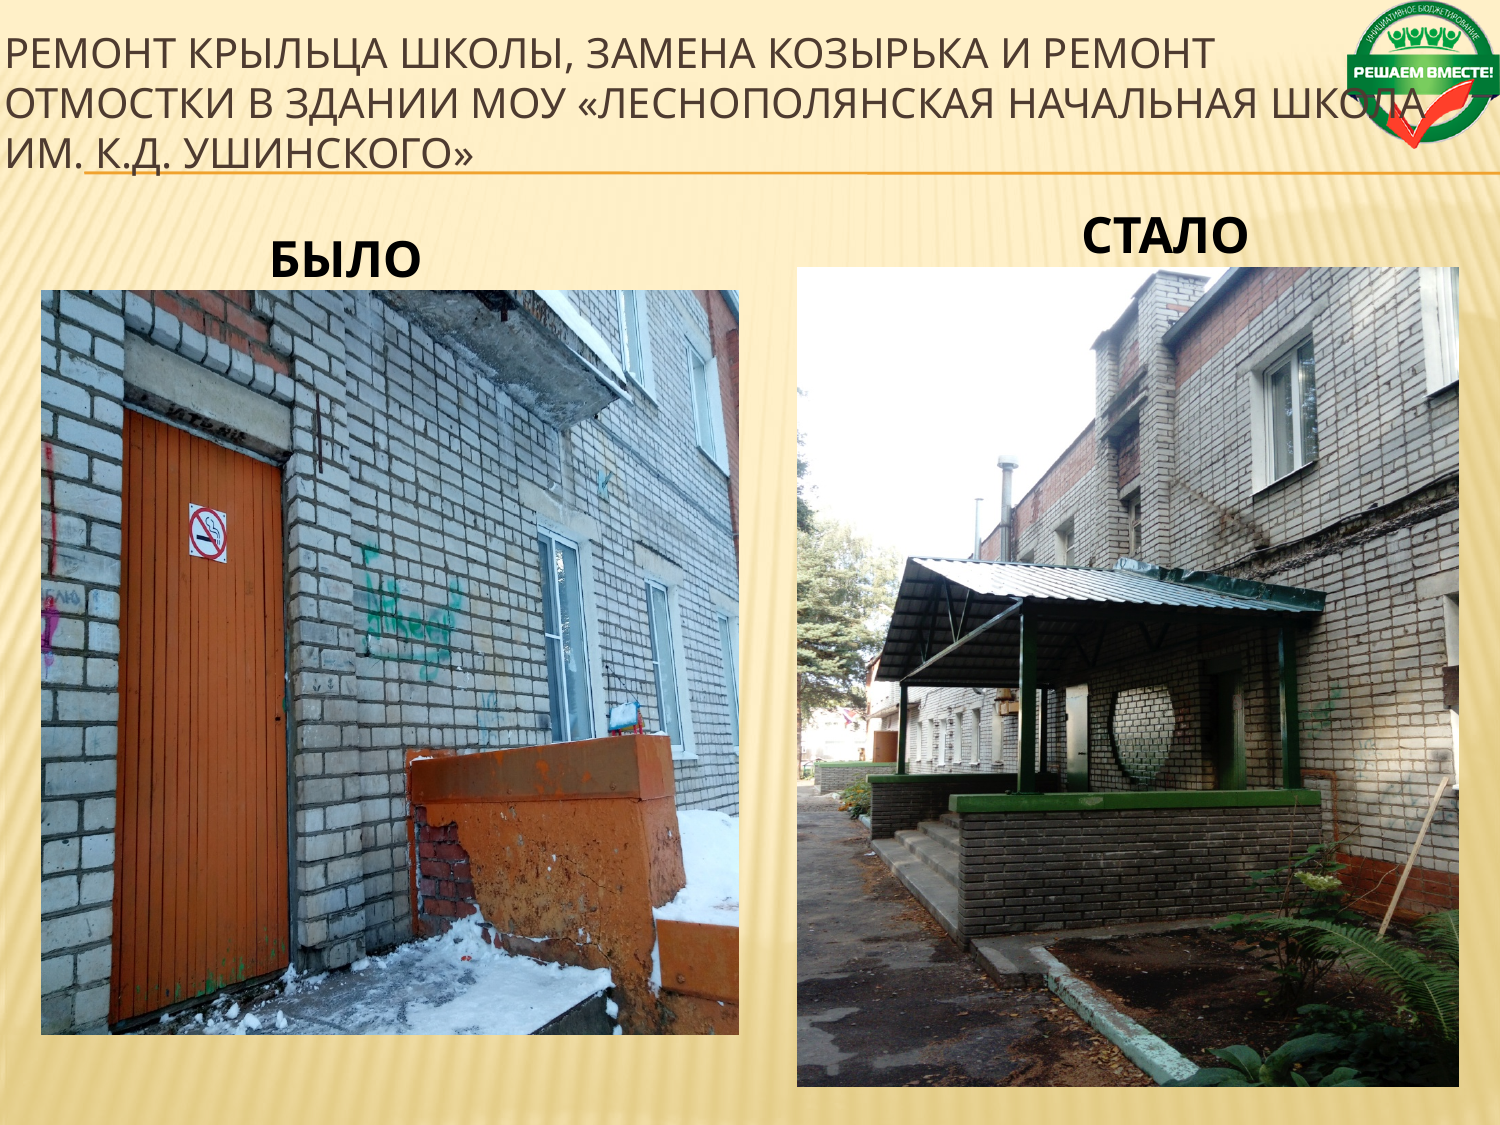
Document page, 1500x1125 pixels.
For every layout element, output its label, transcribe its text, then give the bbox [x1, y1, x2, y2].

picture [40, 290, 739, 1036]
picture [796, 266, 1459, 1087]
text_box СТАЛО [1066, 196, 1265, 265]
text_box БЫЛО [253, 219, 438, 288]
picture [1347, 0, 1500, 150]
text_box Ремонт крыльца школы, замена козырька и ремонт Отмостки в здании моу «леснополянская начальная школа им. К.д. ушинского» [0, 19, 1452, 184]
